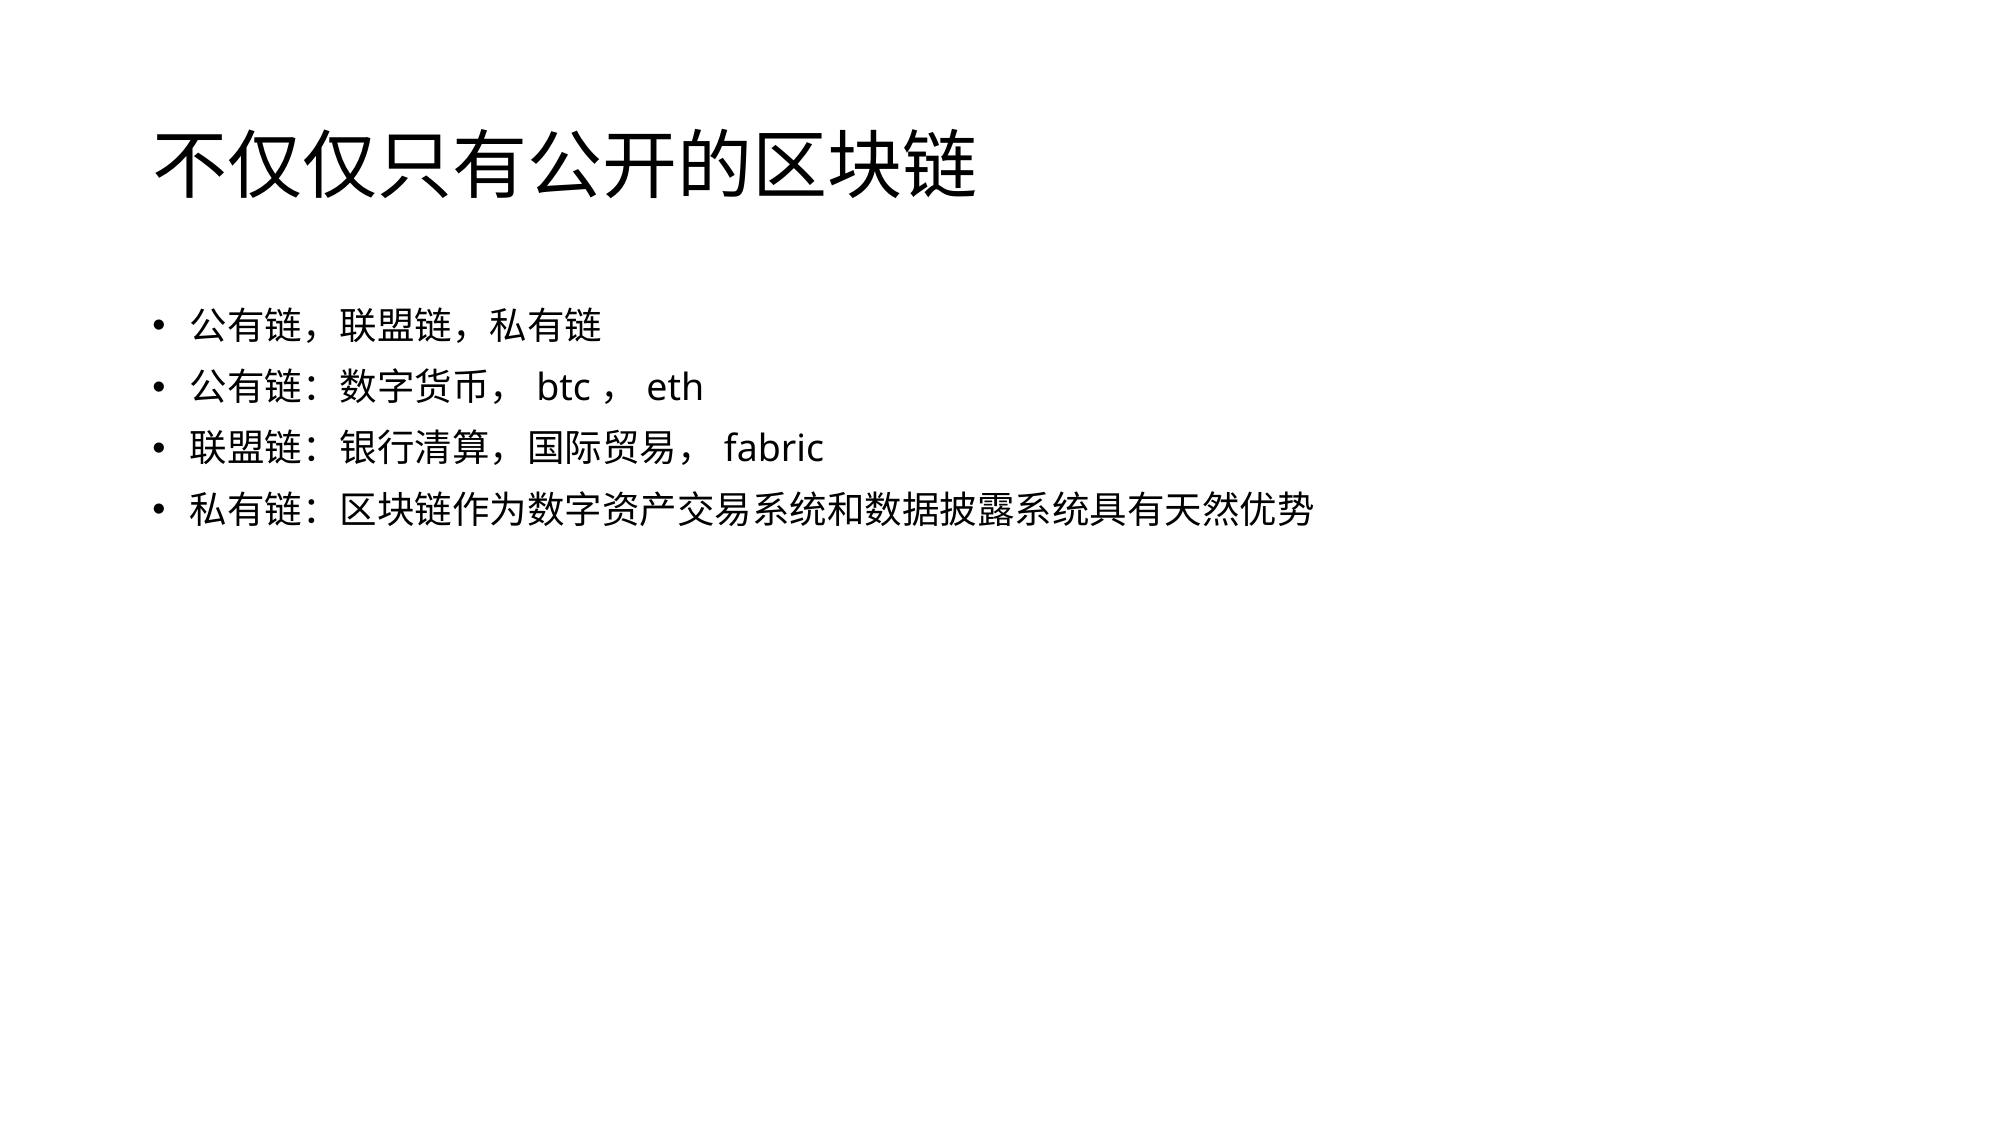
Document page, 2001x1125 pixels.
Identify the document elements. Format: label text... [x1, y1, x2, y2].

list 公有链，联盟链，私有链 公有链：数字货币，btc，eth 联盟链：银行清算，国际贸易，fabric 私有链：区块链作为数字资产交易系统和数据披露系统具有天然优势 [137, 299, 1863, 1014]
title 不仅仅只有公开的区块链 [137, 59, 1863, 278]
